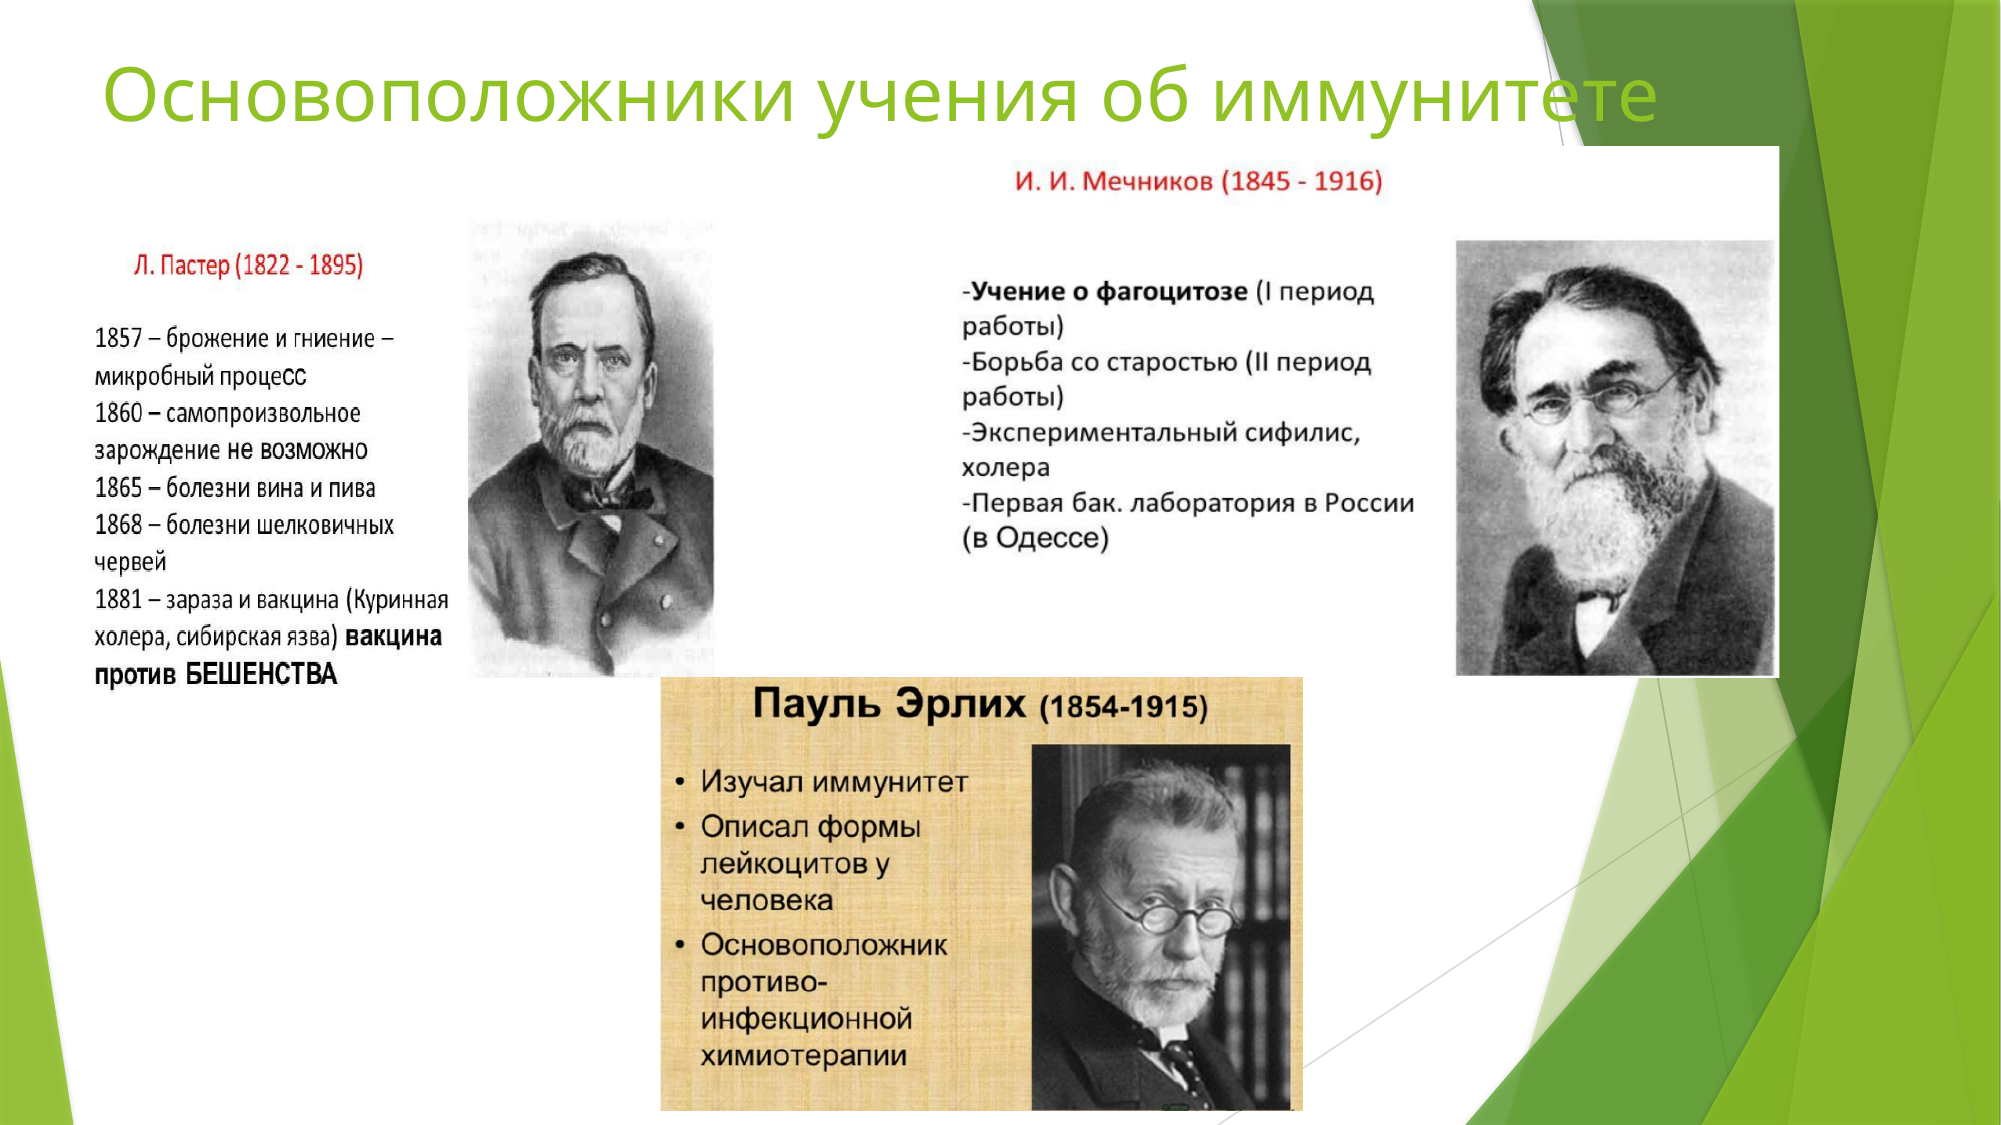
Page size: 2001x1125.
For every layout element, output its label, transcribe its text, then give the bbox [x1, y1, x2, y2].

picture [86, 145, 1780, 1111]
title Основоположники учения об иммунитете [86, 38, 1877, 147]
